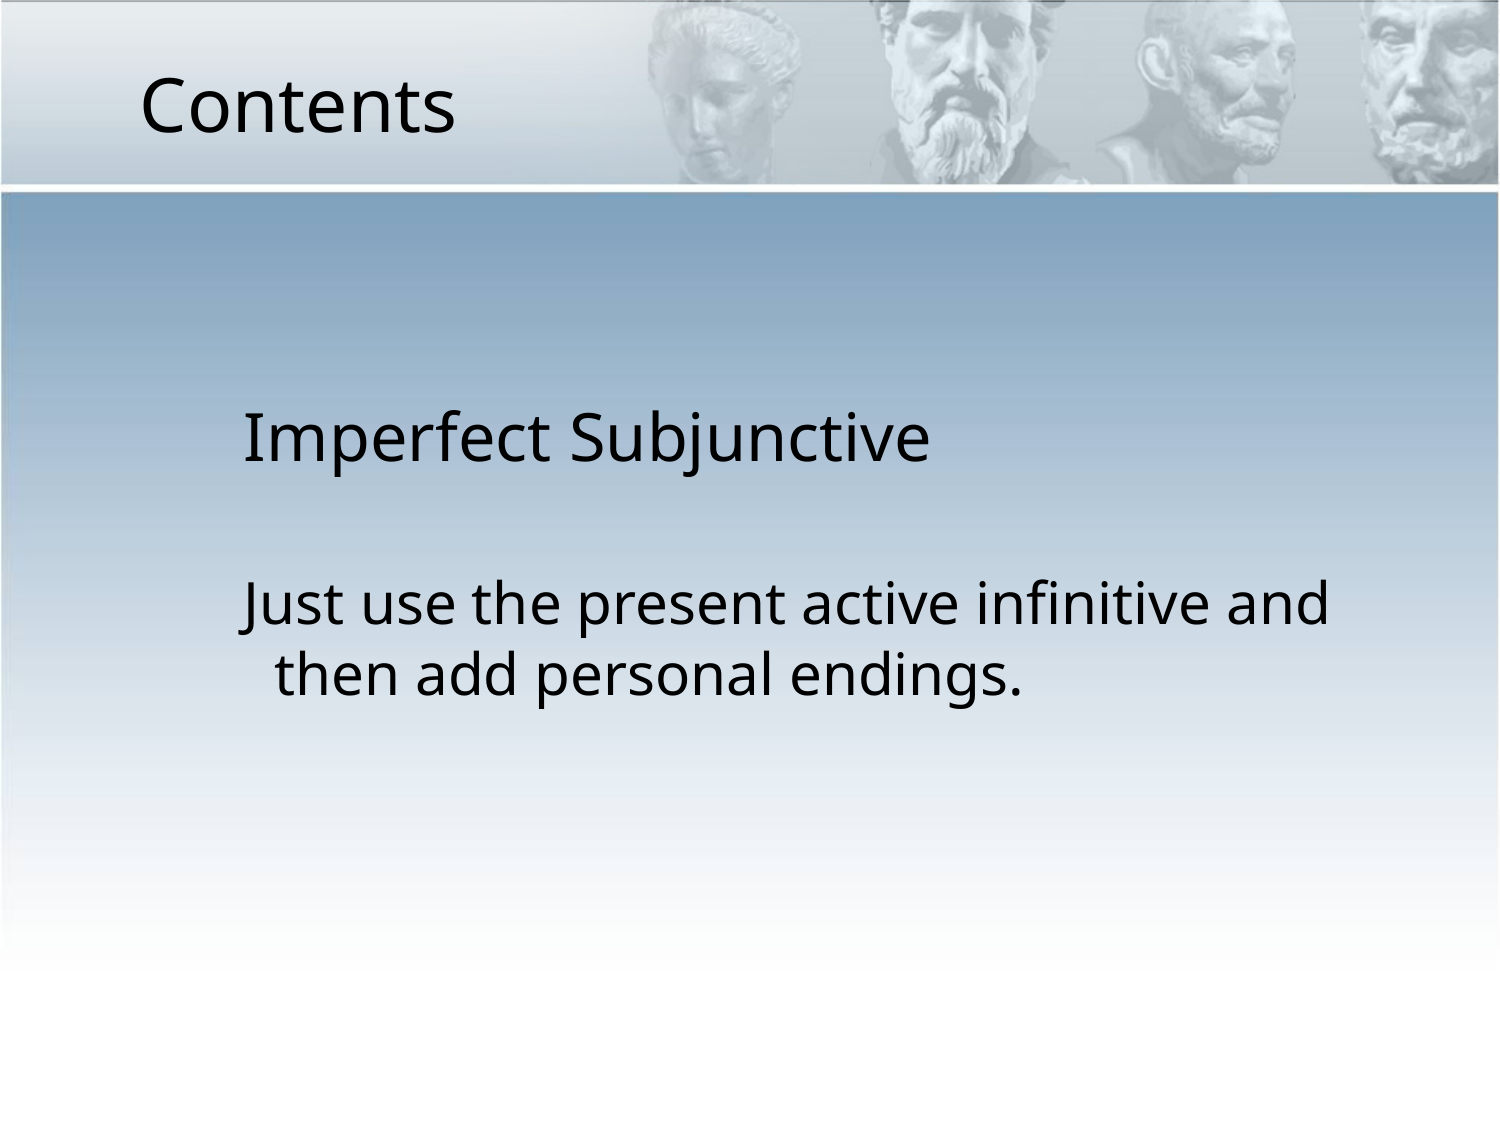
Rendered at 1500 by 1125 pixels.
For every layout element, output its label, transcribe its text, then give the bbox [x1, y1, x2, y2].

picture [0, 0, 1500, 1125]
list Imperfect Subjunctive Just use the present active infinitive and then add personal endings. [137, 387, 1413, 888]
text_box Contents [125, 49, 1225, 155]
